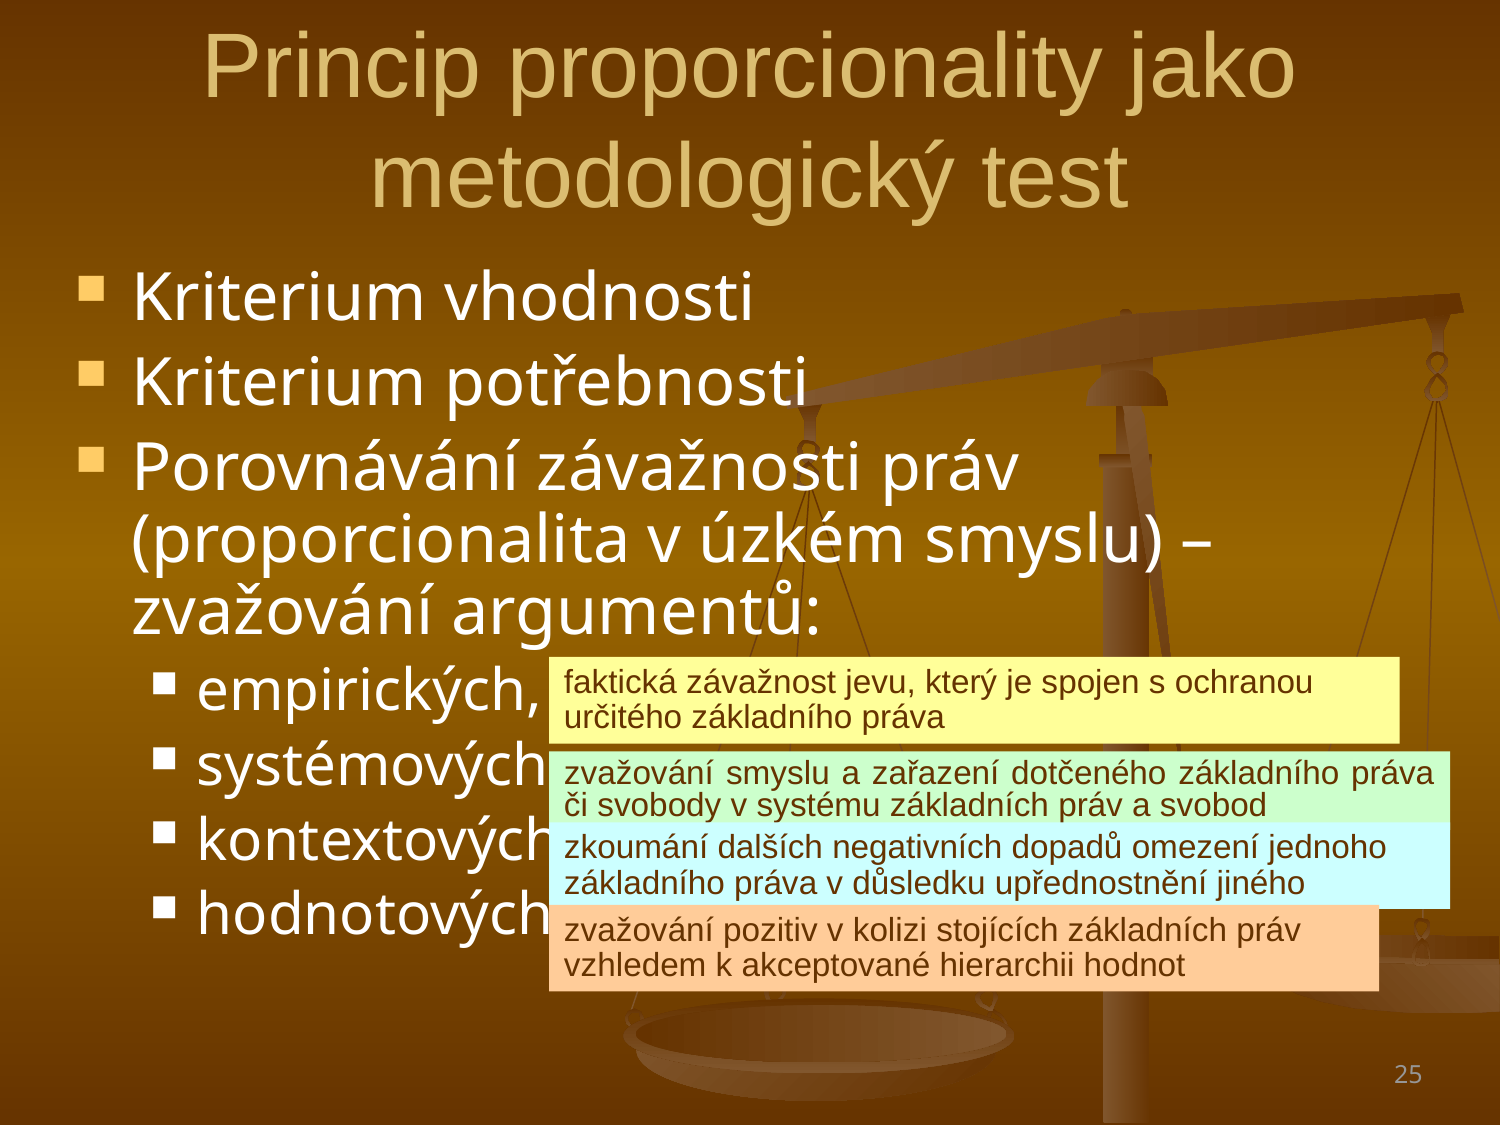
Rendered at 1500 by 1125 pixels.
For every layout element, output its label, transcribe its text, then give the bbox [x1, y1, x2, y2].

list Kriterium vhodnosti Kriterium potřebnosti Porovnávání závažnosti práv (proporcionalita v úzkém smyslu) – zvažování argumentů: empirických, systémových, kontextových, hodnotových. [75, 262, 1425, 1006]
text_box zkoumání dalších negativních dopadů omezení jednoho základního práva v důsledku upřednostnění jiného [549, 822, 1451, 909]
text_box faktická závažnost jevu, který je spojen s ochranou určitého základního práva [549, 656, 1400, 744]
text_box 25 [1124, 1024, 1438, 1100]
text_box zvažování pozitiv v kolizi stojících základních práv vzhledem k akceptované hierarchii hodnot [549, 904, 1380, 992]
title Princip proporcionality jako metodologický test [75, 45, 1425, 234]
text_box zvažování smyslu a zařazení dotčeného základního práva či svobody v systému základních práv a svobod [549, 751, 1451, 822]
